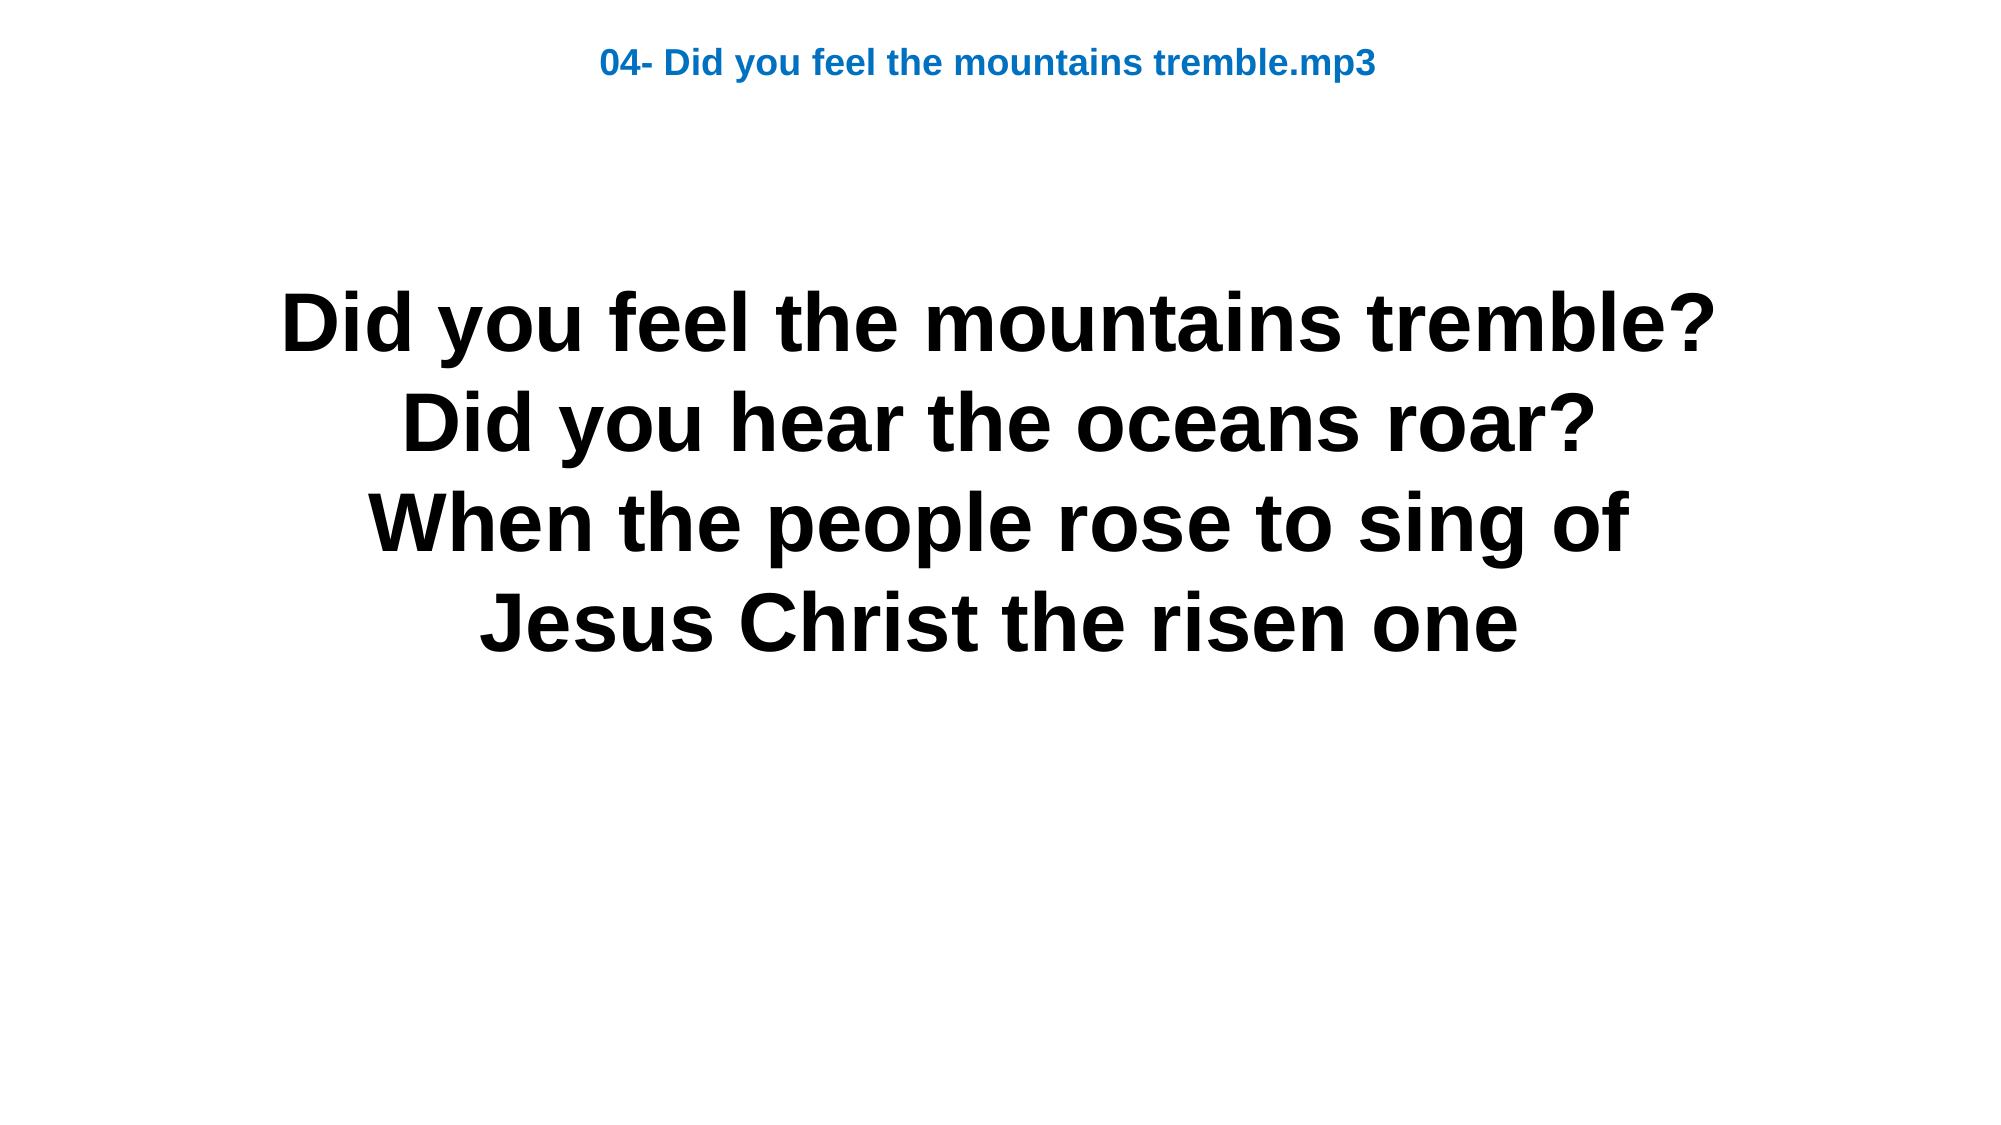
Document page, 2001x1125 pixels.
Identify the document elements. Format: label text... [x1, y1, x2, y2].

text_box 04- Did you feel the mountains tremble.mp3 [243, 30, 1733, 91]
title Did you feel the mountains tremble? Did you hear the oceans roar? When the people rose to sing of Jesus Christ the risen one [208, 137, 1792, 1000]
